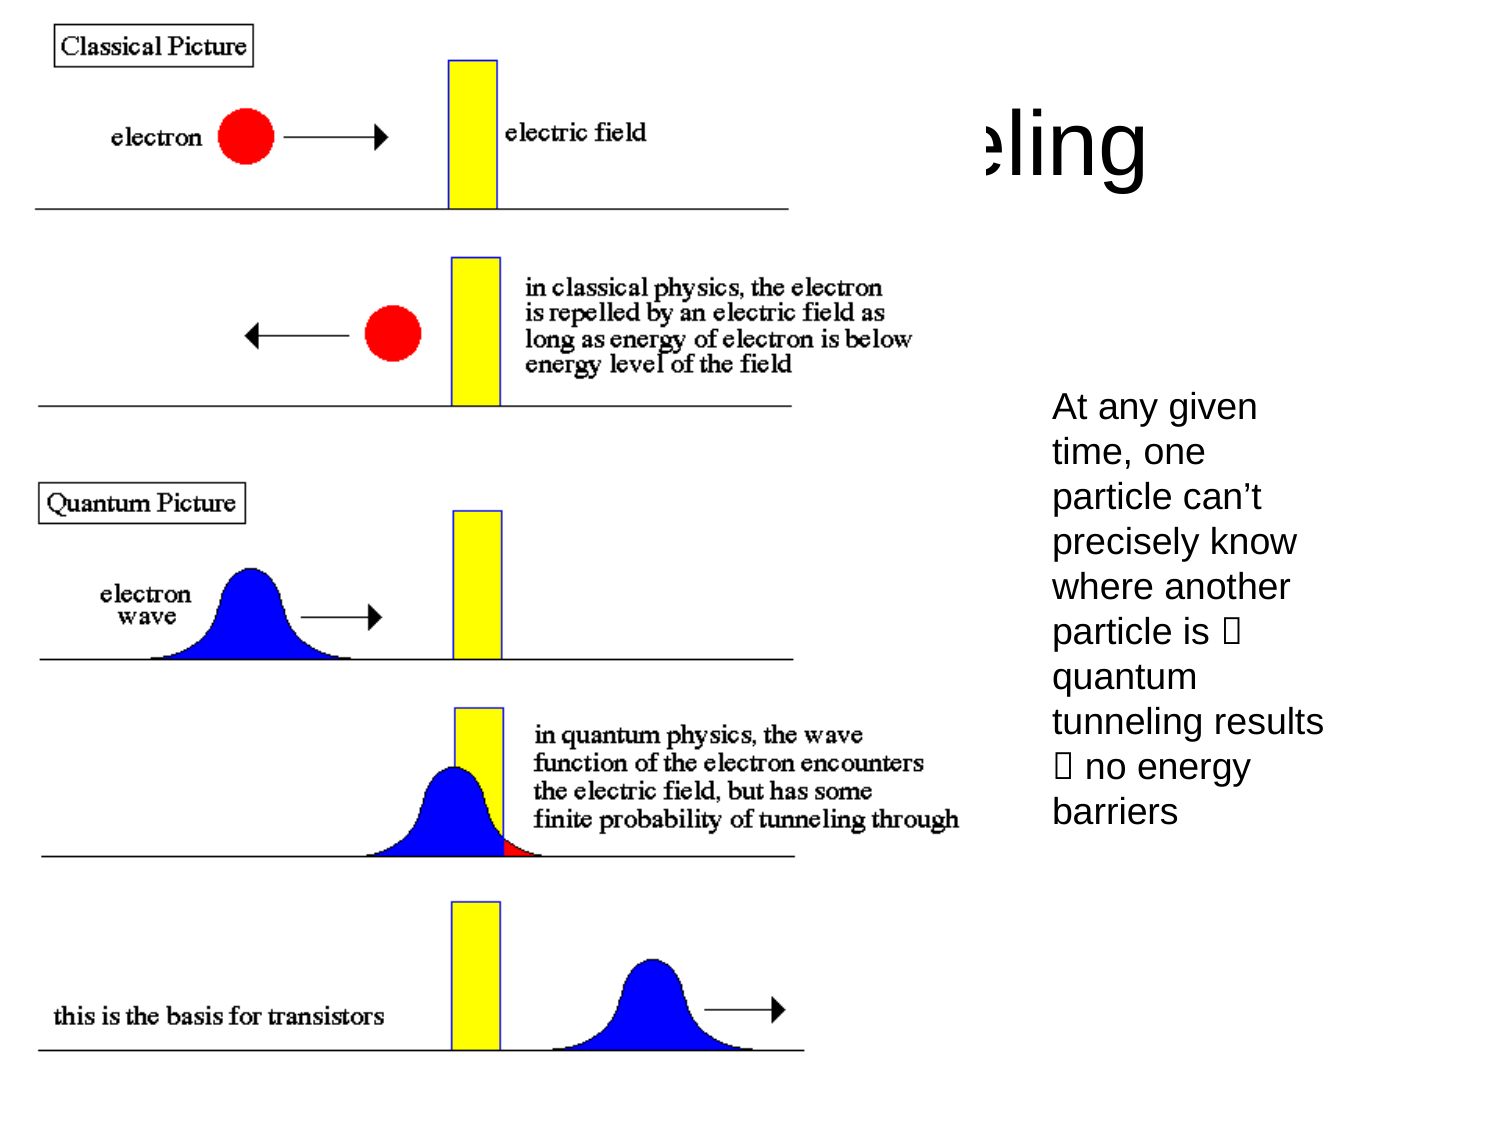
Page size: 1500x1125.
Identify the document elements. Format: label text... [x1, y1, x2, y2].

text_box At any given time, one particle can’t precisely know where another particle is  quantum tunneling results  no energy barriers [1037, 374, 1350, 885]
picture [4, 0, 986, 1075]
title Quantum Tunneling [991, 45, 1425, 233]
